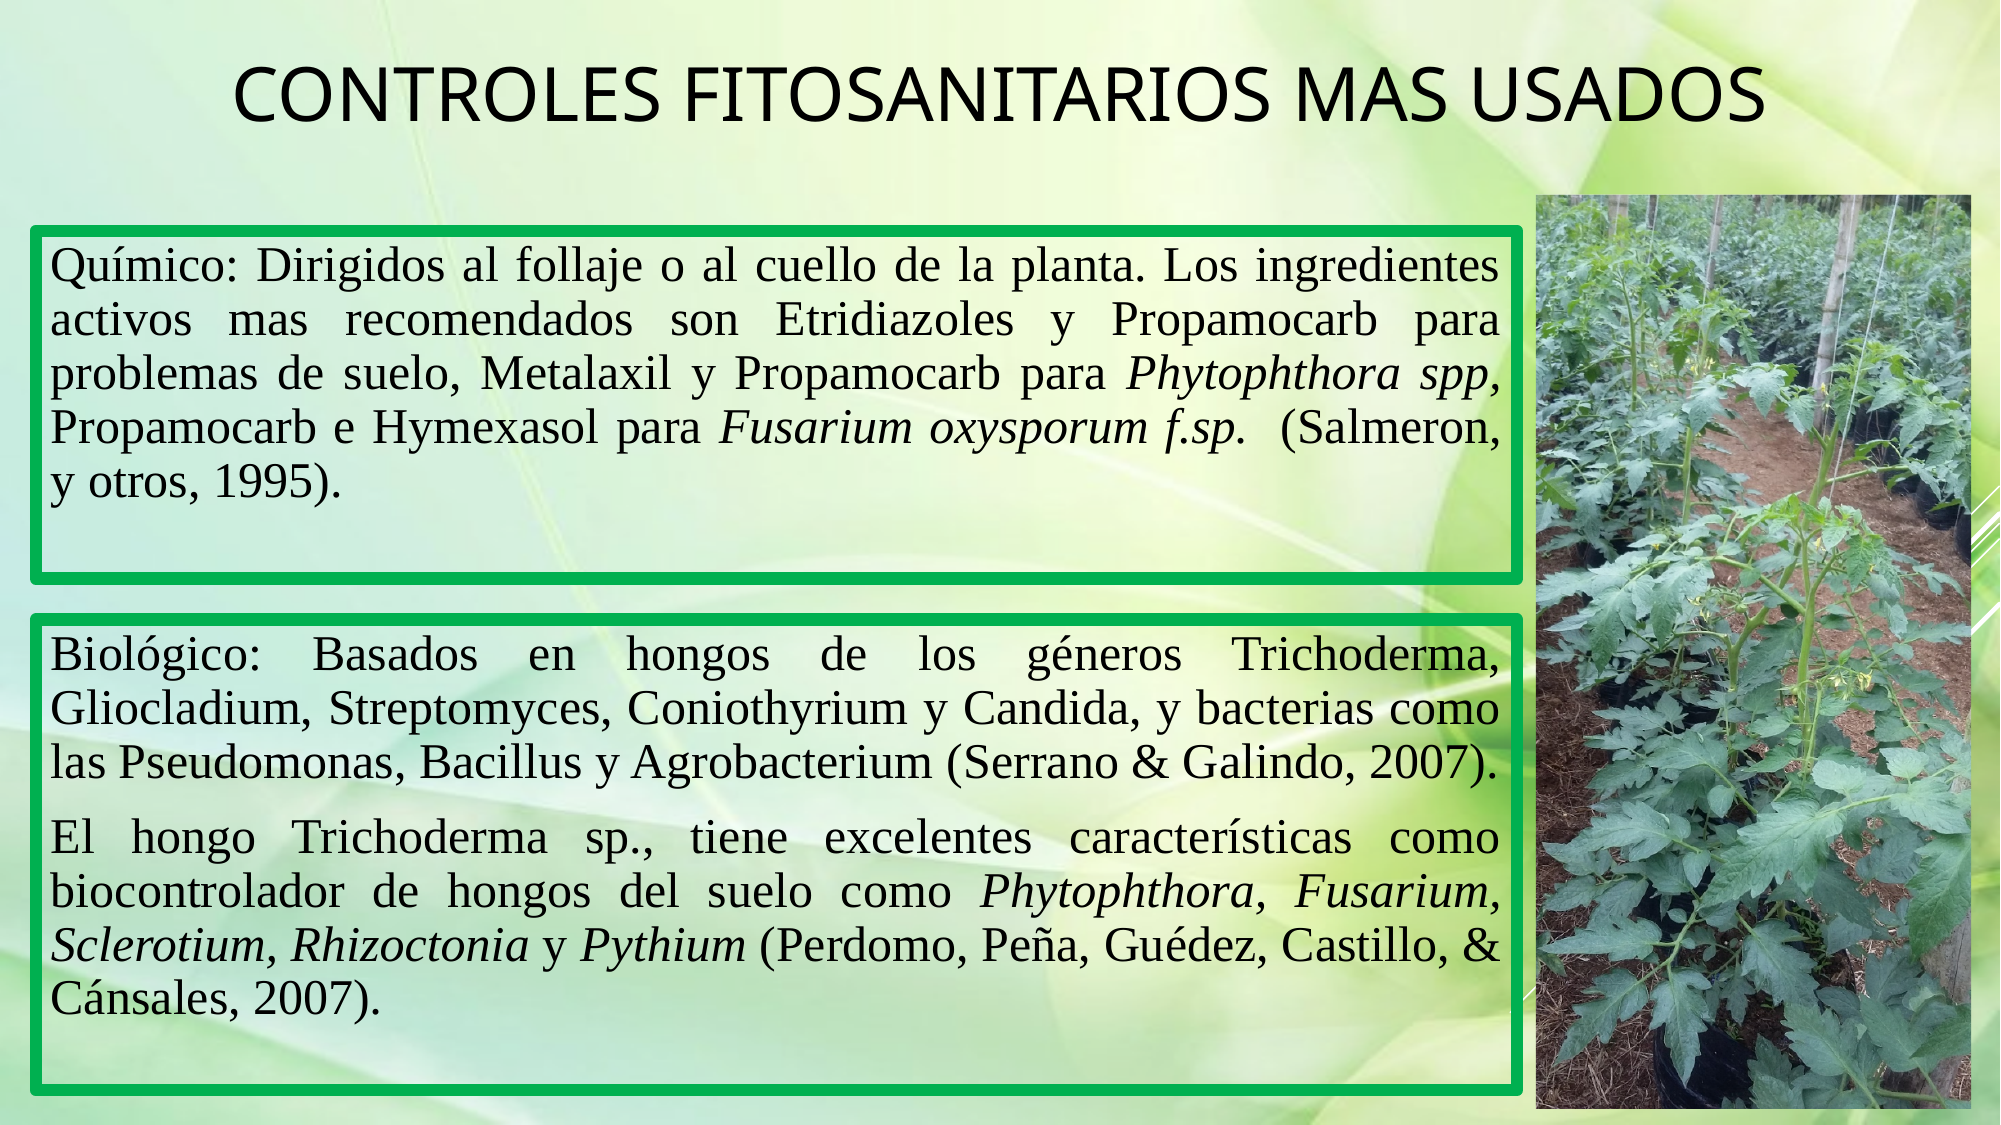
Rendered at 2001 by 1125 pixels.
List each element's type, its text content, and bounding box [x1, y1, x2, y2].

picture [1296, 195, 2000, 1109]
text_box Controles fitosanitarios mas usados [0, 39, 2000, 241]
text_box Biológico: Basados en hongos de los géneros Trichoderma, Gliocladium, Streptomyces, Coniothyrium y Candida, y bacterias como las Pseudomonas, Bacillus y Agrobacterium (Serrano & Galindo, 2007). El hongo Trichoderma sp., tiene excelentes características como biocontrolador de hongos del suelo como Phytophthora, Fusarium, Sclerotium, Rhizoctonia y Pythium (Perdomo, Peña, Guédez, Castillo, & Cánsales, 2007). [35, 619, 1517, 1091]
text_box Químico: Dirigidos al follaje o al cuello de la planta. Los ingredientes activos mas recomendados son Etridiazoles y Propamocarb para problemas de suelo, Metalaxil y Propamocarb para Phytophthora spp, Propamocarb e Hymexasol para Fusarium oxysporum f.sp. (Salmeron, y otros, 1995). [35, 230, 1517, 579]
